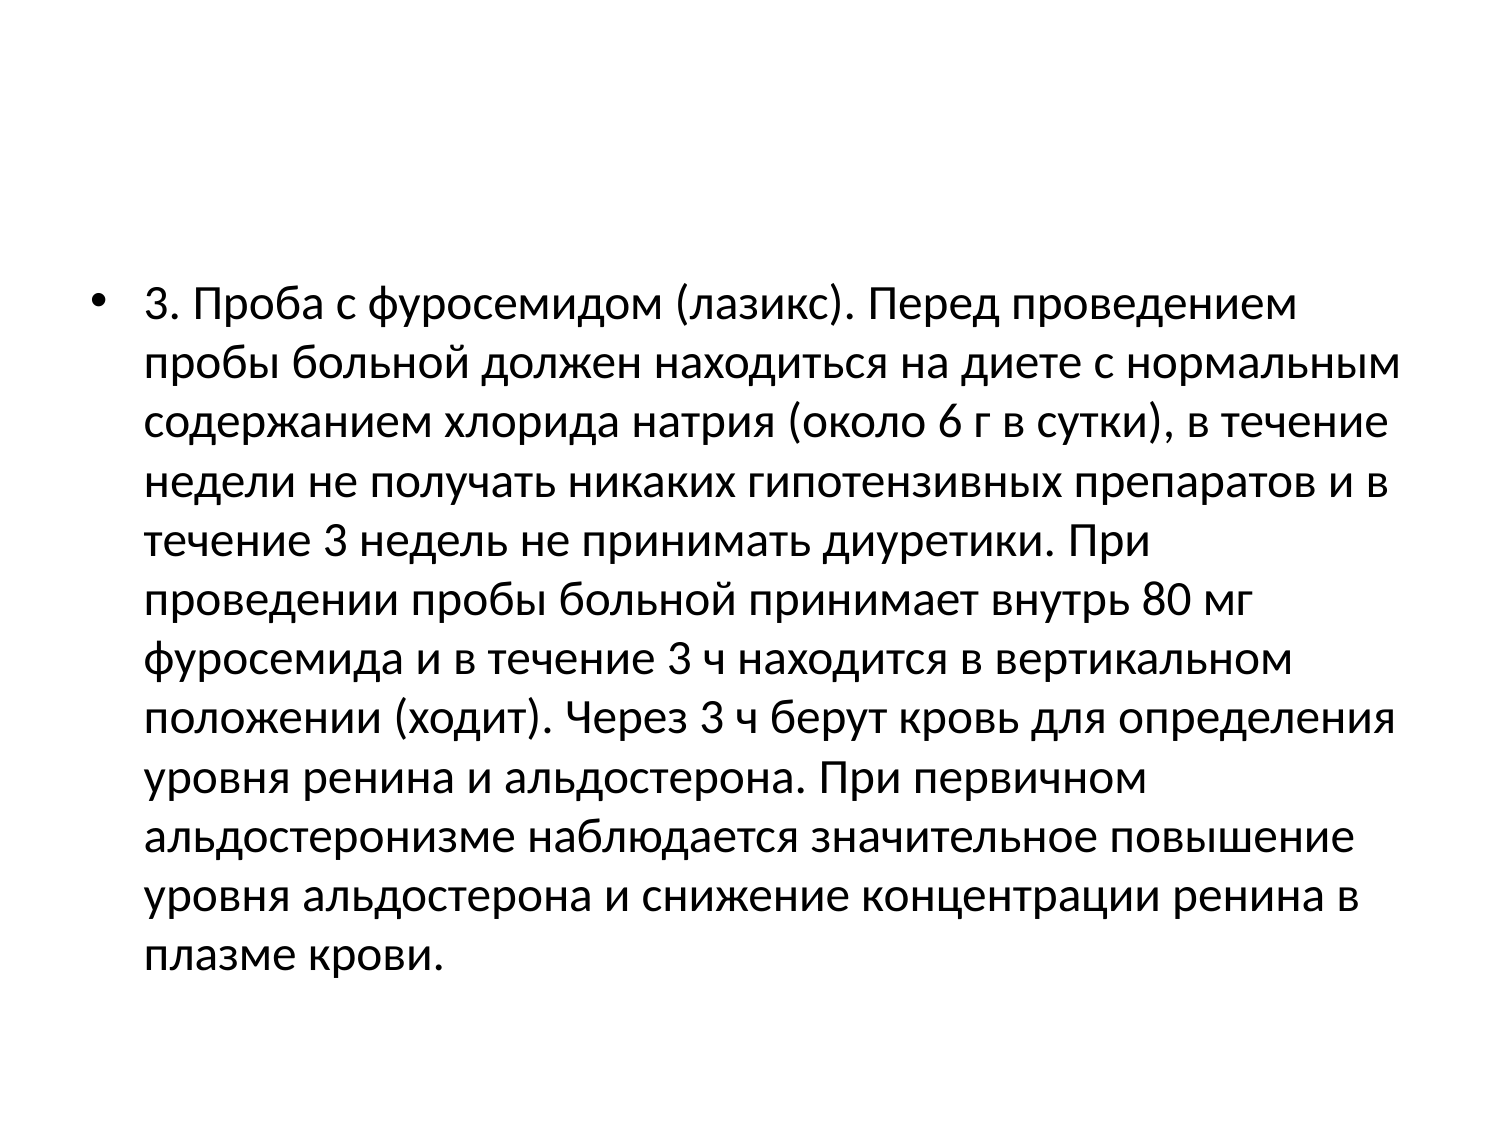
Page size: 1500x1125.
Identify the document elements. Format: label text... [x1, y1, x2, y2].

list 3. Проба с фуросемидом (лазикс). Перед проведением пробы больной должен находиться на диете с нормальным содержанием хлорида натрия (около 6 г в сутки), в течение недели не получать никаких гипотензивных препаратов и в течение 3 недель не принимать диуретики. При проведении пробы больной принимает внутрь 80 мг фуросемида и в течение 3 ч находится в вертикальном положении (ходит). Через 3 ч берут кровь для определения уровня ренина и альдостерона. При первичном альдостеронизме наблюдается значительное повышение уровня альдостерона и снижение концентрации ренина в плазме крови. [75, 262, 1425, 1005]
